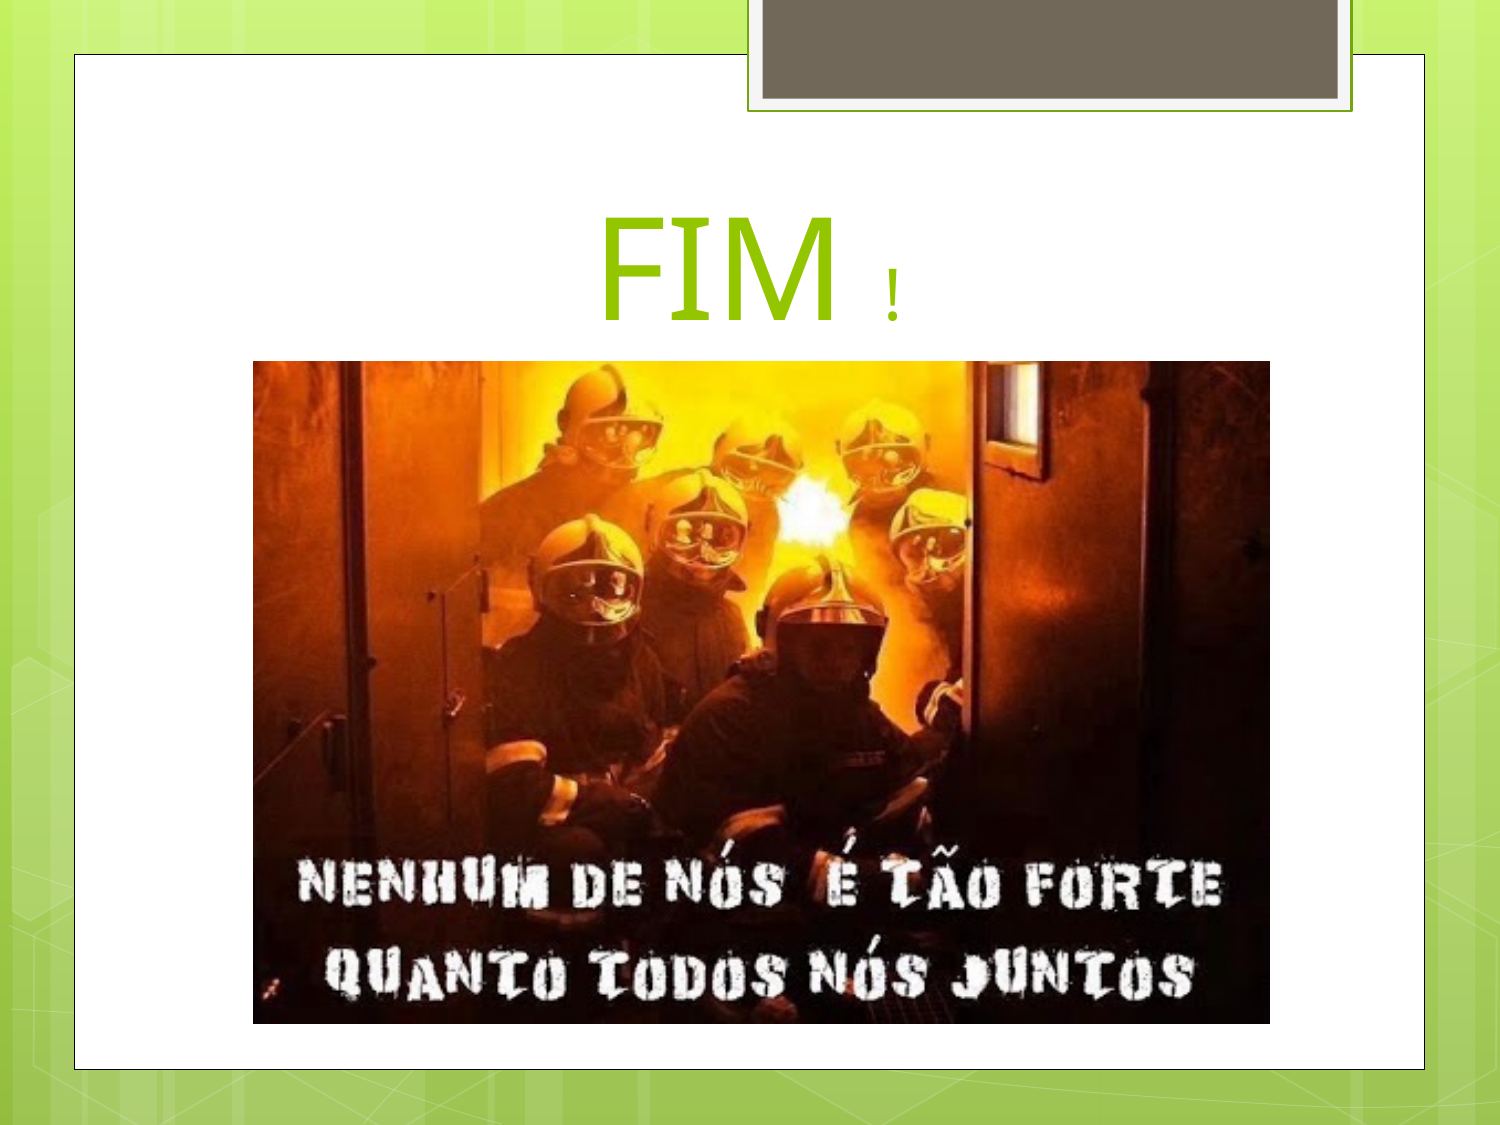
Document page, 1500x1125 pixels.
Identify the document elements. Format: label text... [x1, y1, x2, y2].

picture [253, 361, 1270, 1024]
title FIM ! [171, 168, 1324, 357]
